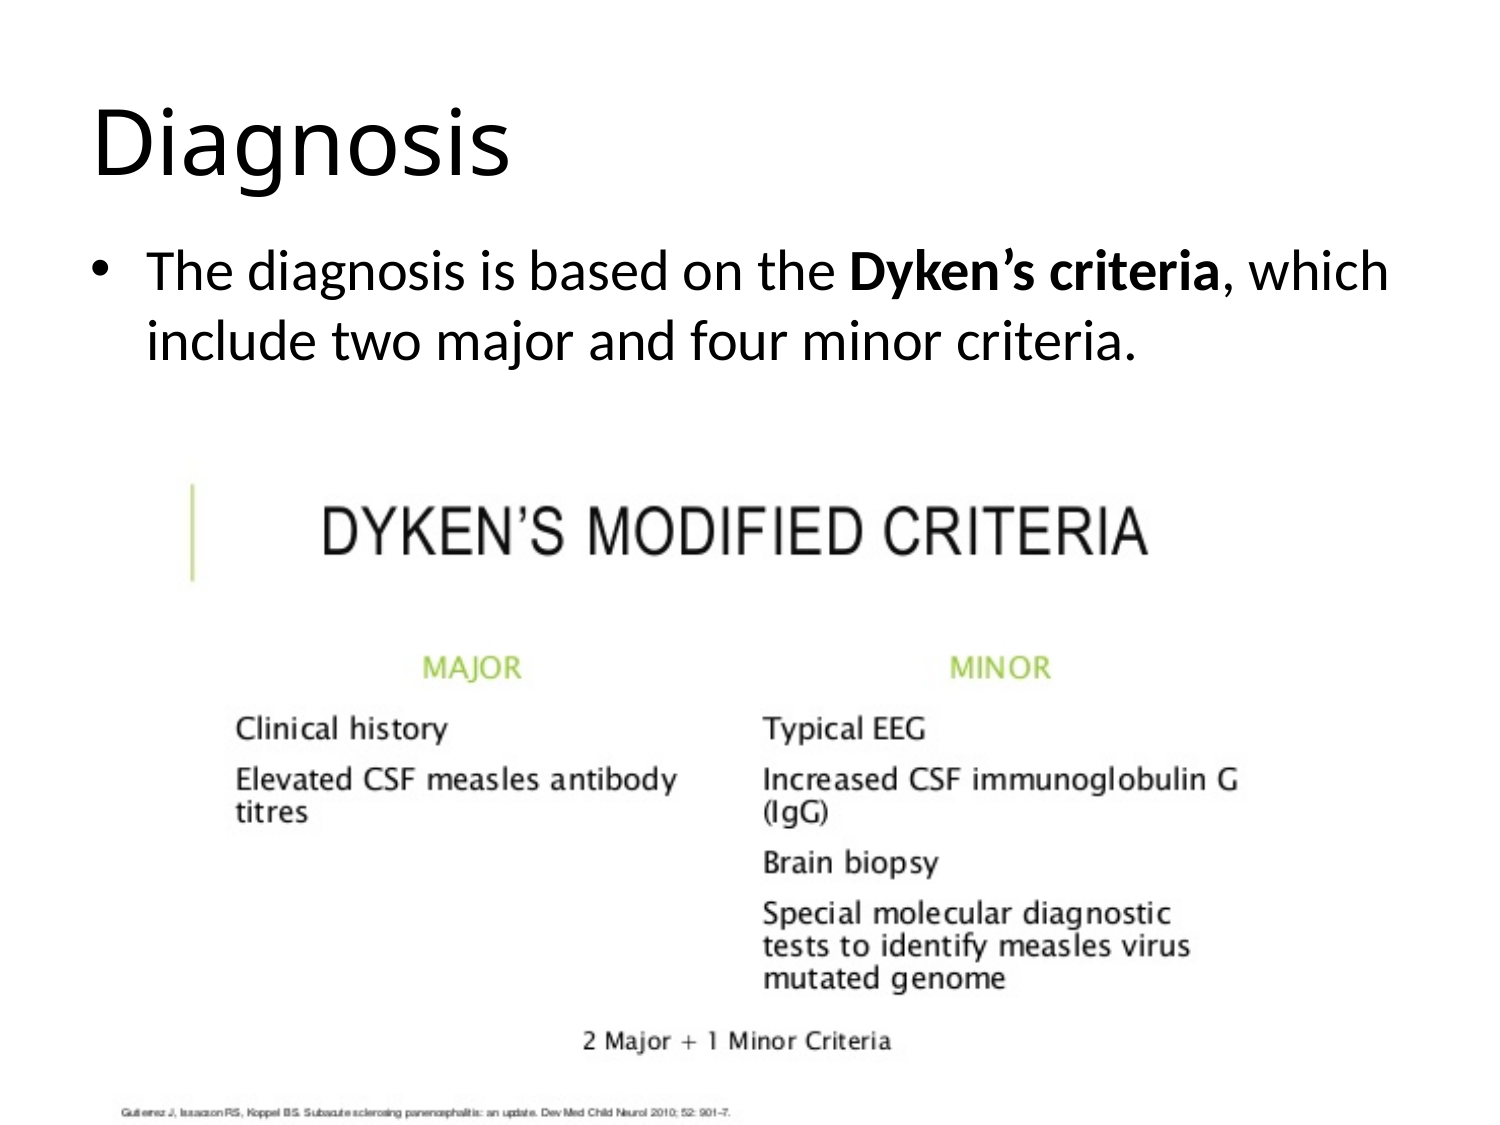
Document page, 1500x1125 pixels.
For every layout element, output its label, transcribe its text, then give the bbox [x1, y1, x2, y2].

title Diagnosis [75, 45, 1425, 224]
list The diagnosis is based on the Dyken’s criteria, which include two major and four minor criteria. [75, 224, 1425, 968]
picture [112, 397, 1406, 1125]
